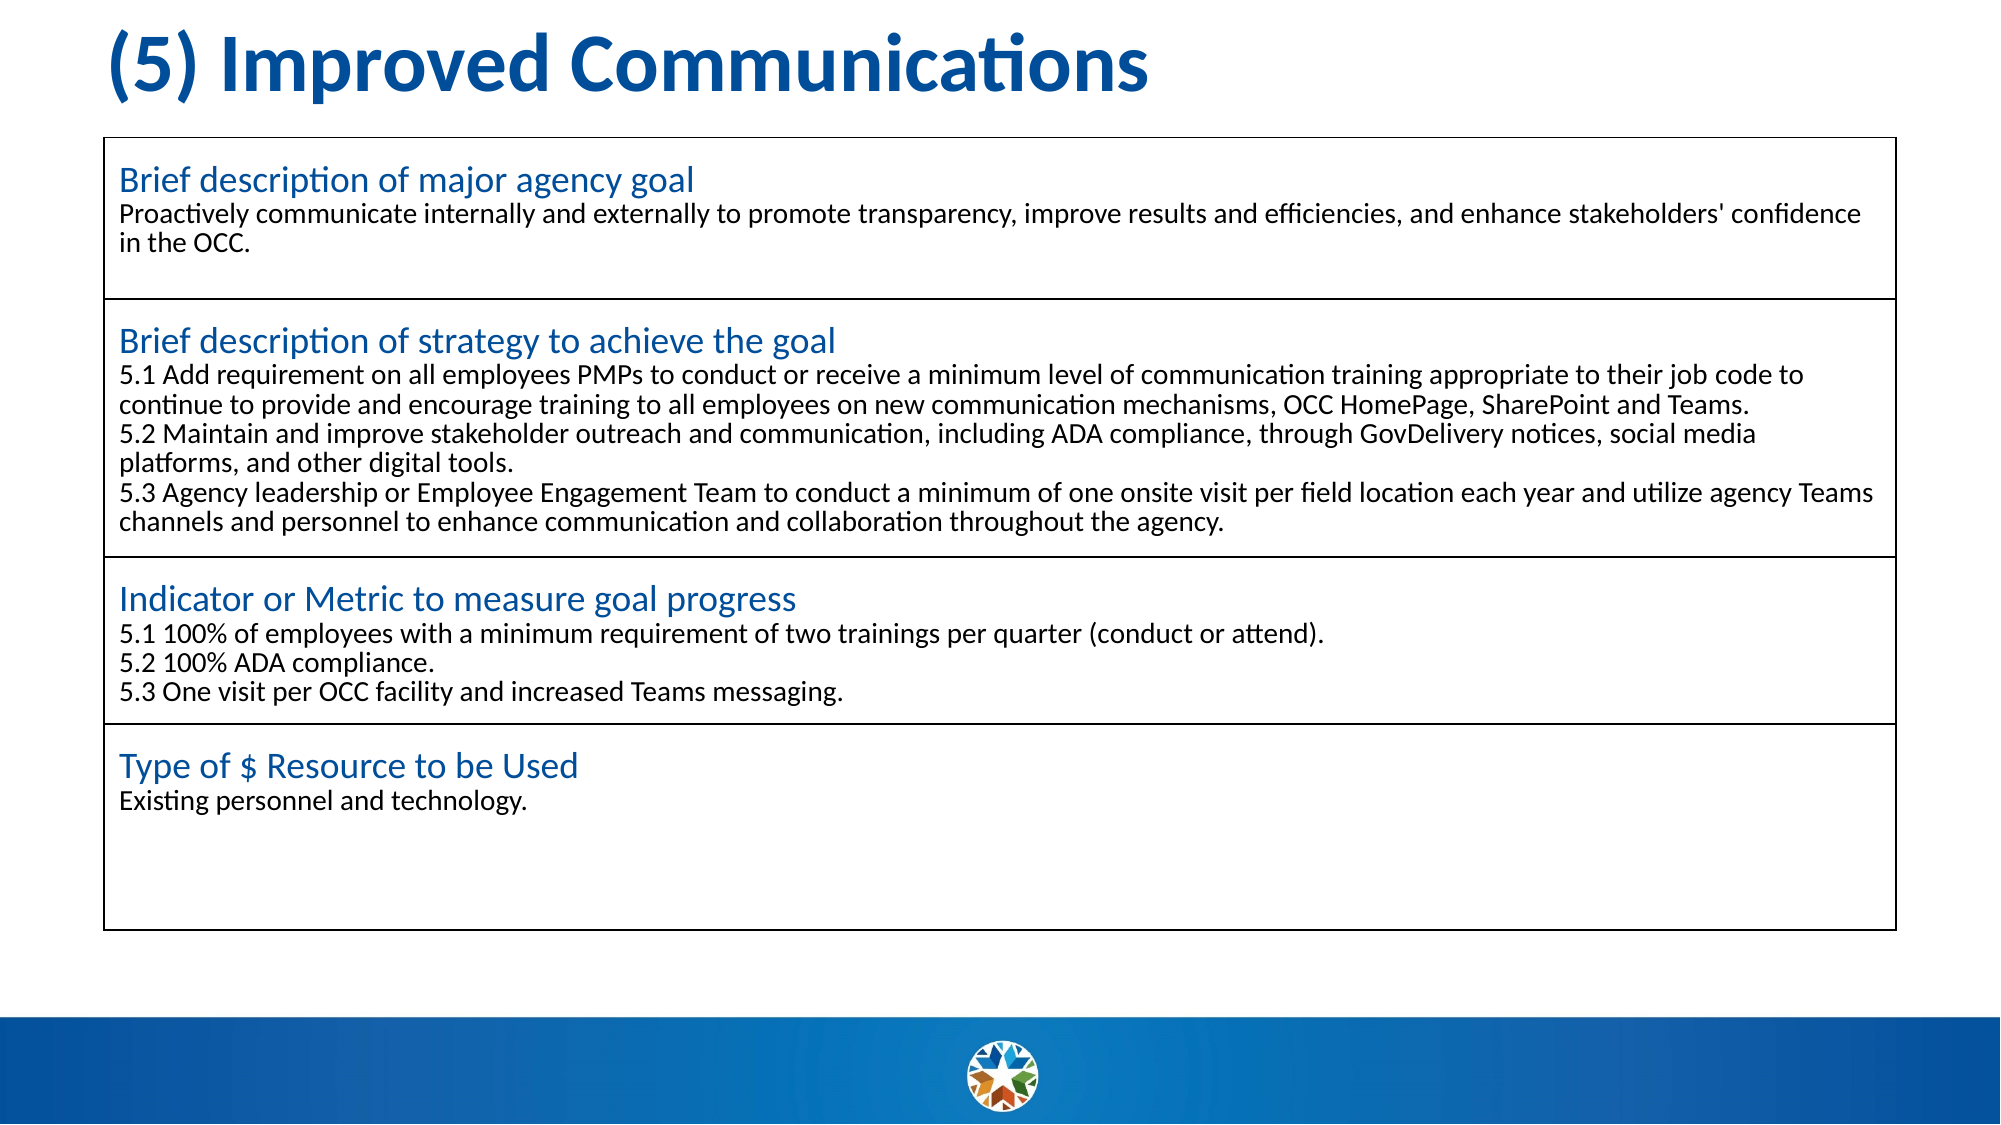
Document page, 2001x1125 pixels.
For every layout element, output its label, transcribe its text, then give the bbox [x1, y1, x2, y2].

table_cell Indicator or Metric to measure goal progress 5.1 100% of employees with a minimum requirement of two trainings per quarter (conduct or attend). 5.2 100% ADA compliance. 5.3 One visit per OCC facility and increased Teams messaging. [105, 558, 1895, 723]
title (5) Improved Communications [91, 0, 1817, 129]
picture [0, 0, 2000, 1124]
table_header Brief description of major agency goal Proactively communicate internally and externally to promote transparency, improve results and efficiencies, and enhance stakeholders' confidence in the OCC. [105, 138, 1895, 298]
table_cell Brief description of strategy to achieve the goal 5.1 Add requirement on all employees PMPs to conduct or receive a minimum level of communication training appropriate to their job code to continue to provide and encourage training to all employees on new communication mechanisms, OCC HomePage, SharePoint and Teams. 5.2 Maintain and improve stakeholder outreach and communication, including ADA compliance, through GovDelivery notices, social media platforms, and other digital tools. ​ 5.3 Agency leadership or Employee Engagement Team to conduct a minimum of one onsite visit per field location each year and utilize agency Teams channels and personnel to enhance communication and collaboration throughout the agency. [105, 300, 1895, 556]
table_cell Type of $ Resource to be Used Existing personnel and technology. [105, 725, 1895, 929]
